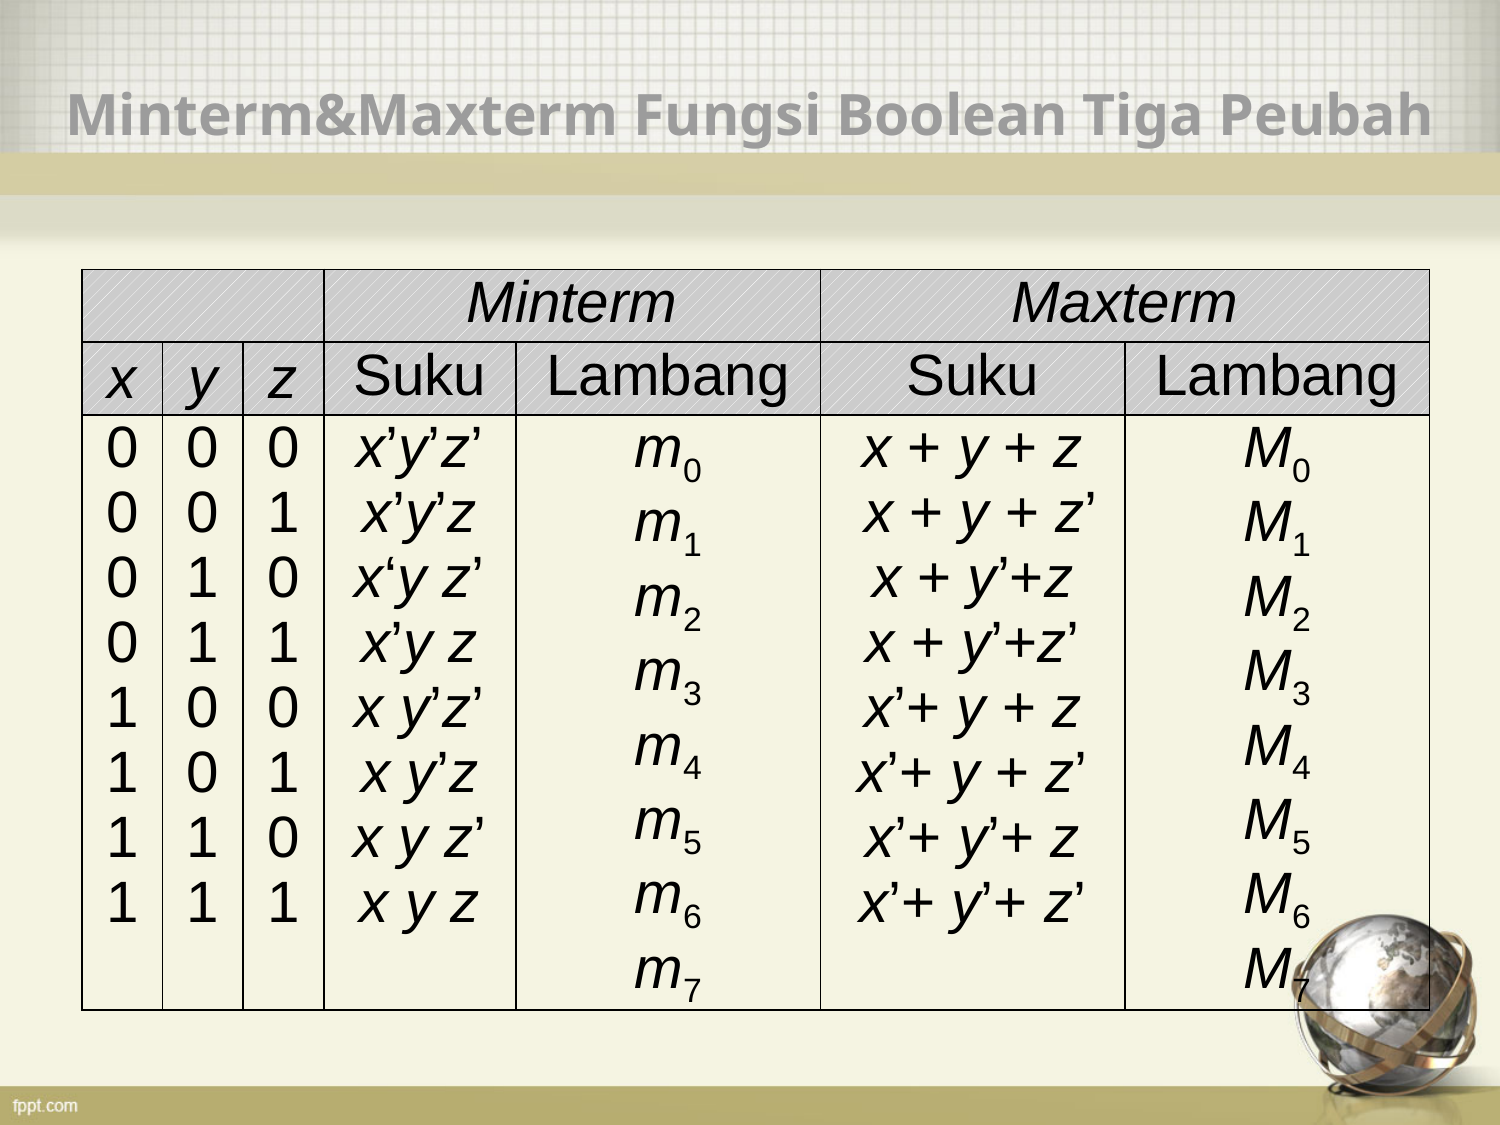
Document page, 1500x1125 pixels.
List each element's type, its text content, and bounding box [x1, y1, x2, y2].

table_cell m0 m1 m2 m3 m4 m5 m6 m7 [517, 416, 820, 1009]
table_cell x’y’z’ x’y’z x‘y z’ x’y z x y’z’ x y’z x y z’ x y z [325, 416, 515, 1009]
table_cell Lambang [517, 343, 820, 414]
table_cell x [83, 343, 162, 414]
table_header Maxterm [821, 270, 1429, 341]
table_cell M0 M1 M2 M3 M4 M5 M6 M7 [1126, 416, 1429, 1009]
table_cell 0 0 0 0 1 1 1 1 [83, 416, 162, 1009]
table_cell 0 1 0 1 0 1 0 1 [244, 416, 323, 1009]
table_cell Suku [821, 343, 1124, 414]
table_cell Lambang [1126, 343, 1429, 414]
picture [0, 0, 1500, 1125]
table_cell 0 0 1 1 0 0 1 1 [163, 416, 242, 1009]
table_header [83, 270, 323, 341]
table_cell y [163, 343, 242, 414]
table_cell x + y + z x + y + z’ x + y’+z x + y’+z’ x’+ y + z x’+ y + z’ x’+ y’+ z x’+ y’+ z’ [821, 416, 1124, 1009]
table_cell Suku [325, 343, 515, 414]
table_cell z [244, 343, 323, 414]
title Minterm&Maxterm Fungsi Boolean Tiga Peubah [49, 37, 1450, 188]
table_header Minterm [325, 270, 820, 341]
